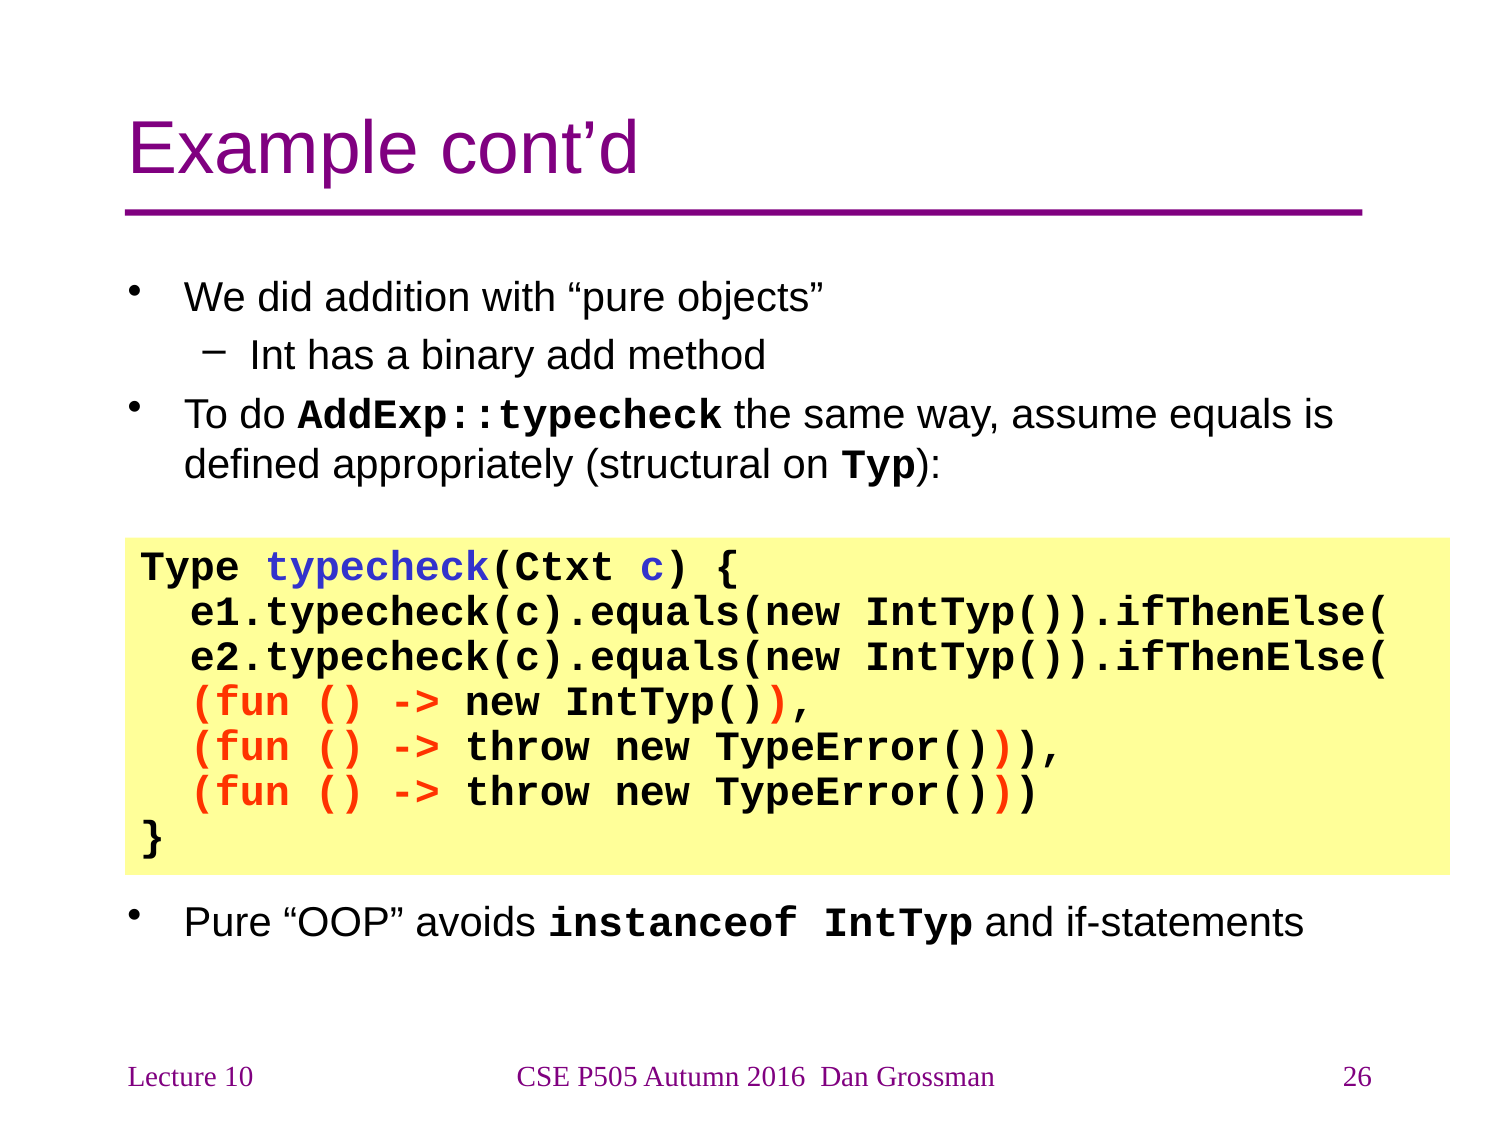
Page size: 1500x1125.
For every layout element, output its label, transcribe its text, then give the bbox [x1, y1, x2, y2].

footer CSE P505 Autumn 2016 Dan Grossman [474, 1050, 1038, 1125]
title Example cont’d [112, 50, 1388, 238]
slide_number 26 [1074, 1050, 1388, 1125]
slide_number Lecture 10 [112, 1050, 425, 1125]
list We did addition with “pure objects” Int has a binary add method To do AddExp::typecheck the same way, assume equals is defined appropriately (structural on Typ): [112, 262, 1388, 563]
text_box Pure “OOP” avoids instanceof IntTyp and if-statements [112, 887, 1425, 1038]
text_box Type typecheck(Ctxt c) { e1.typecheck(c).equals(new IntTyp()).ifThenElse( e2.typecheck(c).equals(new IntTyp()).ifThenElse( (fun () -> new IntTyp()), (fun () -> throw new TypeError())), (fun () -> throw new TypeError())) } [125, 537, 1450, 875]
